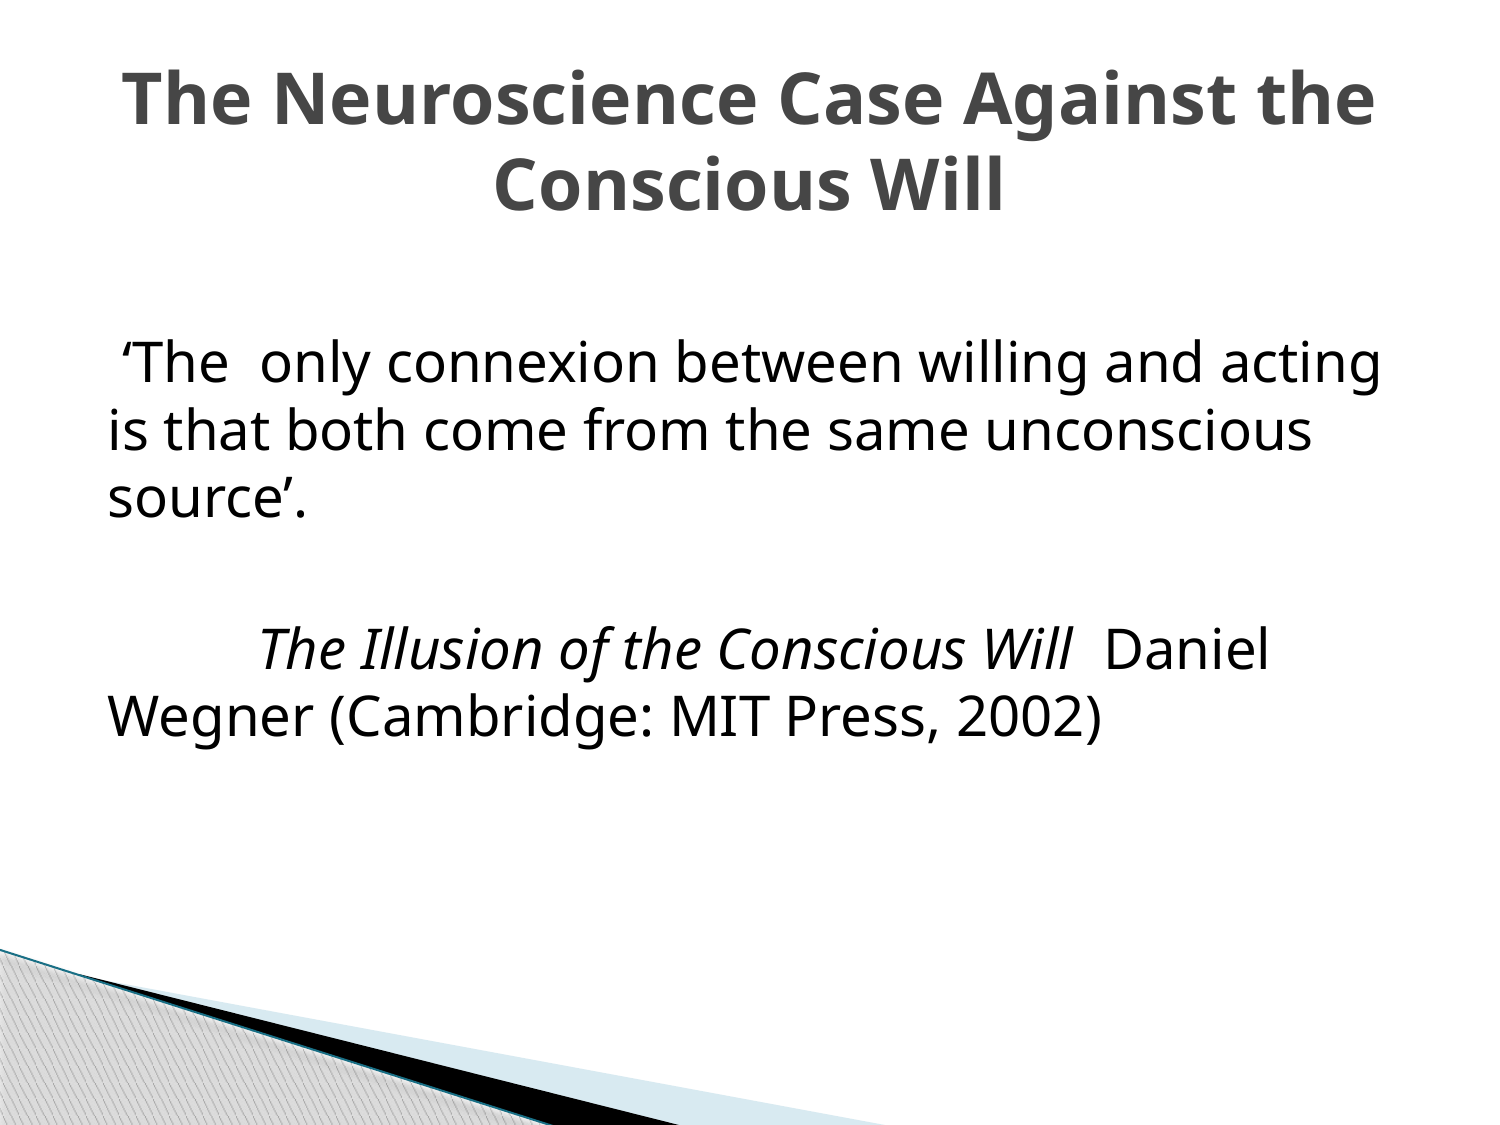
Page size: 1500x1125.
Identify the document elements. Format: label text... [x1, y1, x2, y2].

title The Neuroscience Case Against the Conscious Will [75, 45, 1425, 233]
list ‘The only connexion between willing and acting is that both come from the same unconscious source’. The Illusion of the Conscious Will Daniel Wegner (Cambridge: MIT Press, 2002) [75, 243, 1425, 986]
